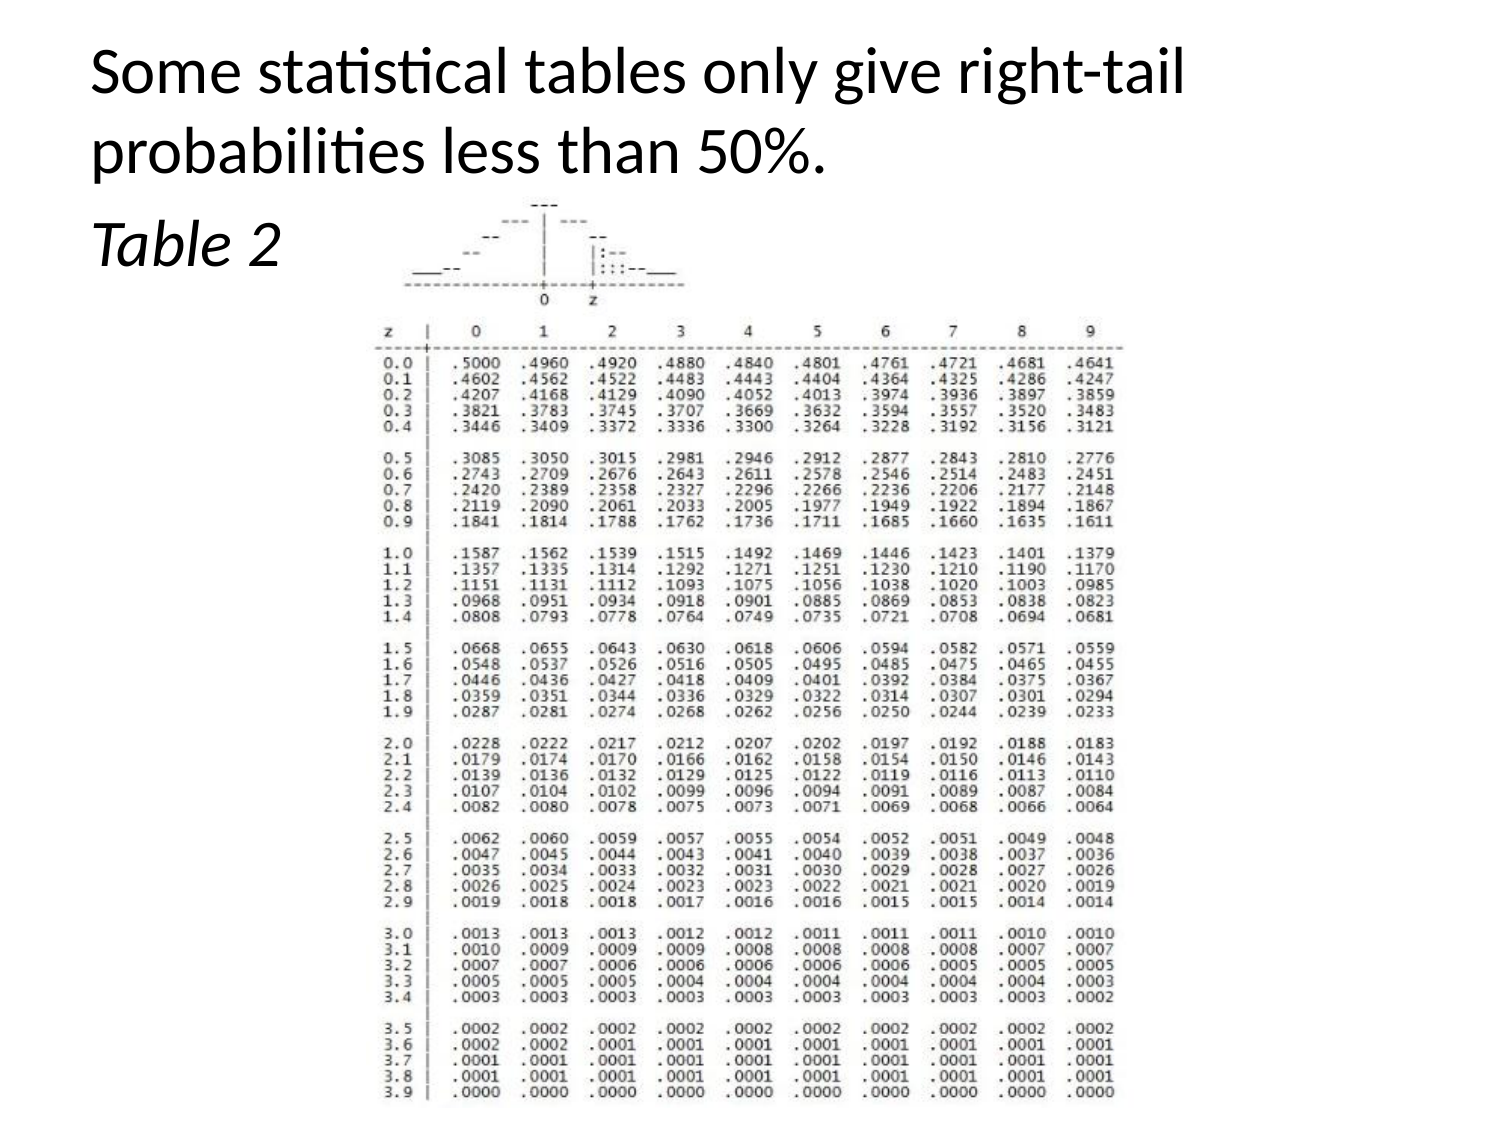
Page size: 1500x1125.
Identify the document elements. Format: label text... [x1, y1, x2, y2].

picture [365, 195, 1135, 1108]
list Some statistical tables only give right-tail probabilities less than 50%. Table 2 [75, 19, 1425, 1005]
